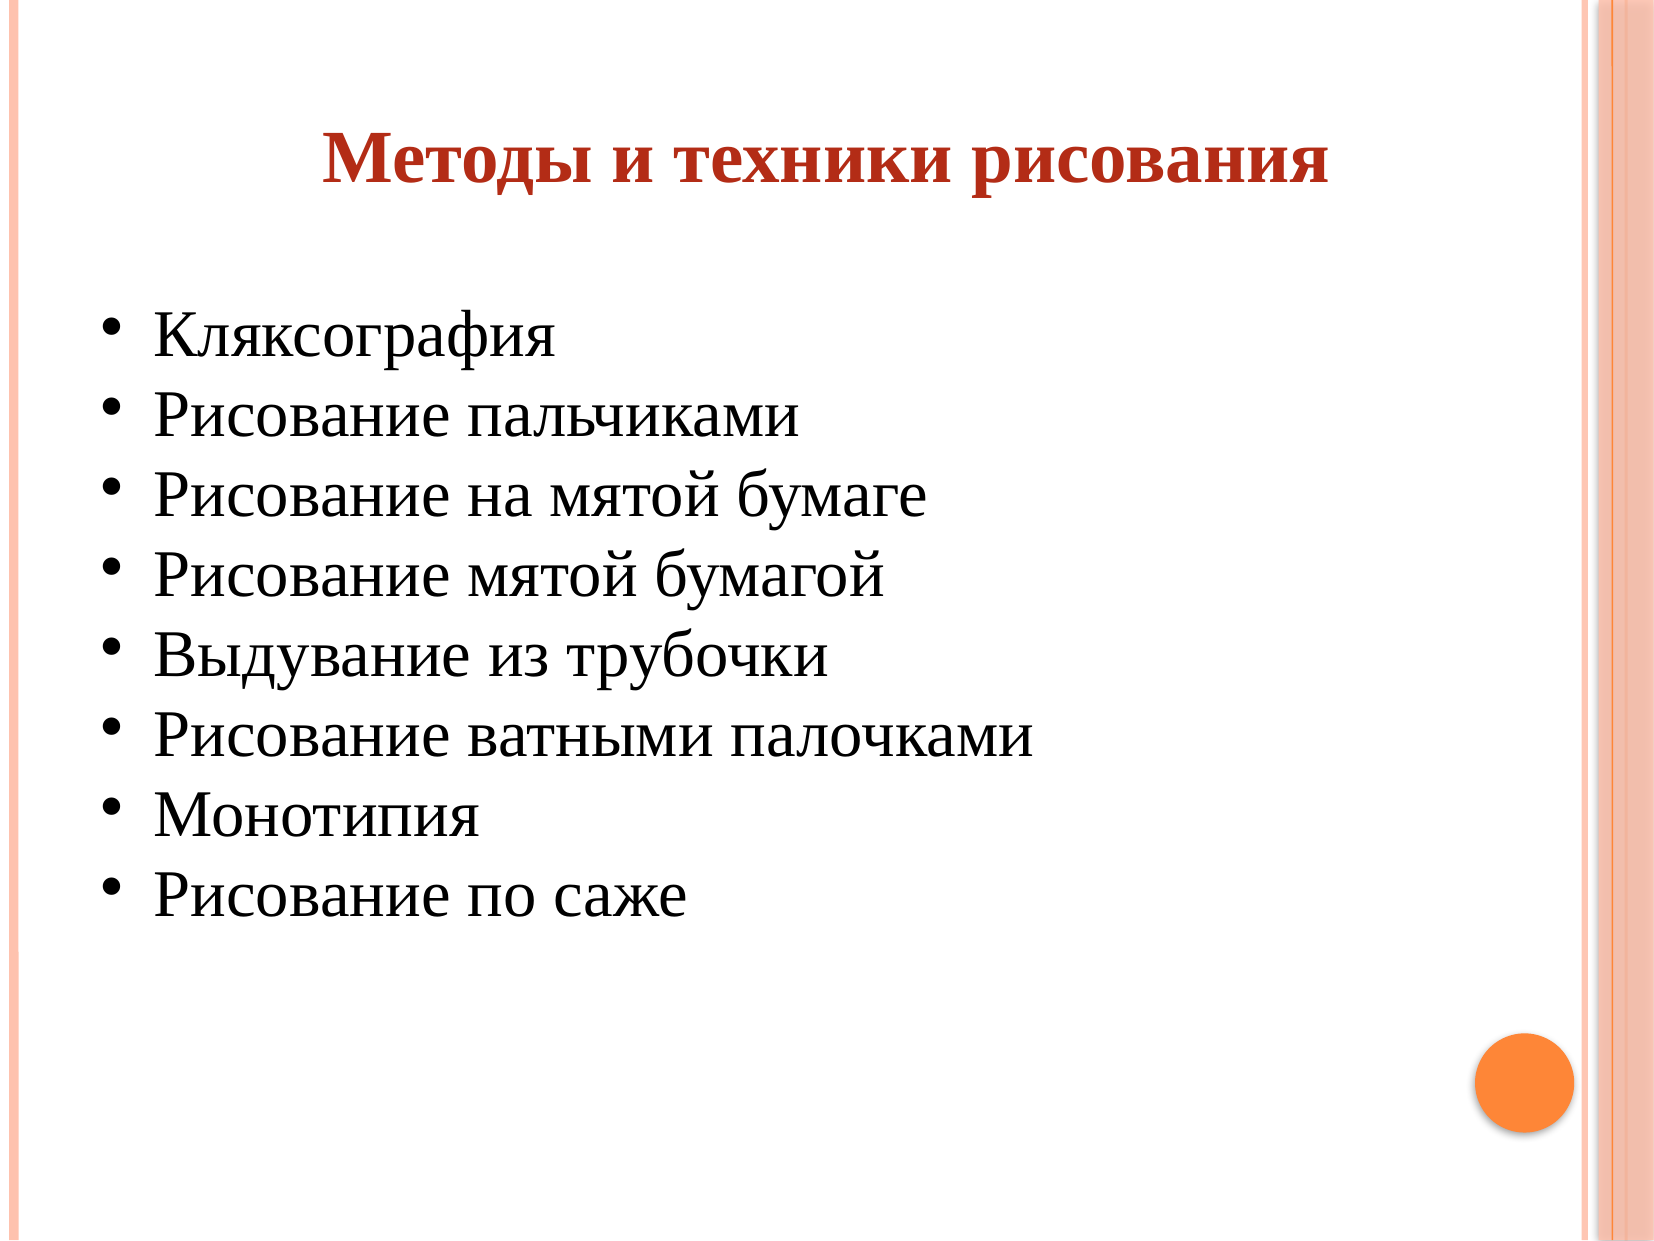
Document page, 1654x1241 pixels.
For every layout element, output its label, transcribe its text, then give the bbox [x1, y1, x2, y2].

text_box Кляксография Рисование пальчиками Рисование на мятой бумаге Рисование мятой бумагой Выдувание из трубочки Рисование ватными палочками Монотипия Рисование по саже [82, 290, 1571, 1010]
text_box Методы и техники рисования [82, 49, 1571, 257]
